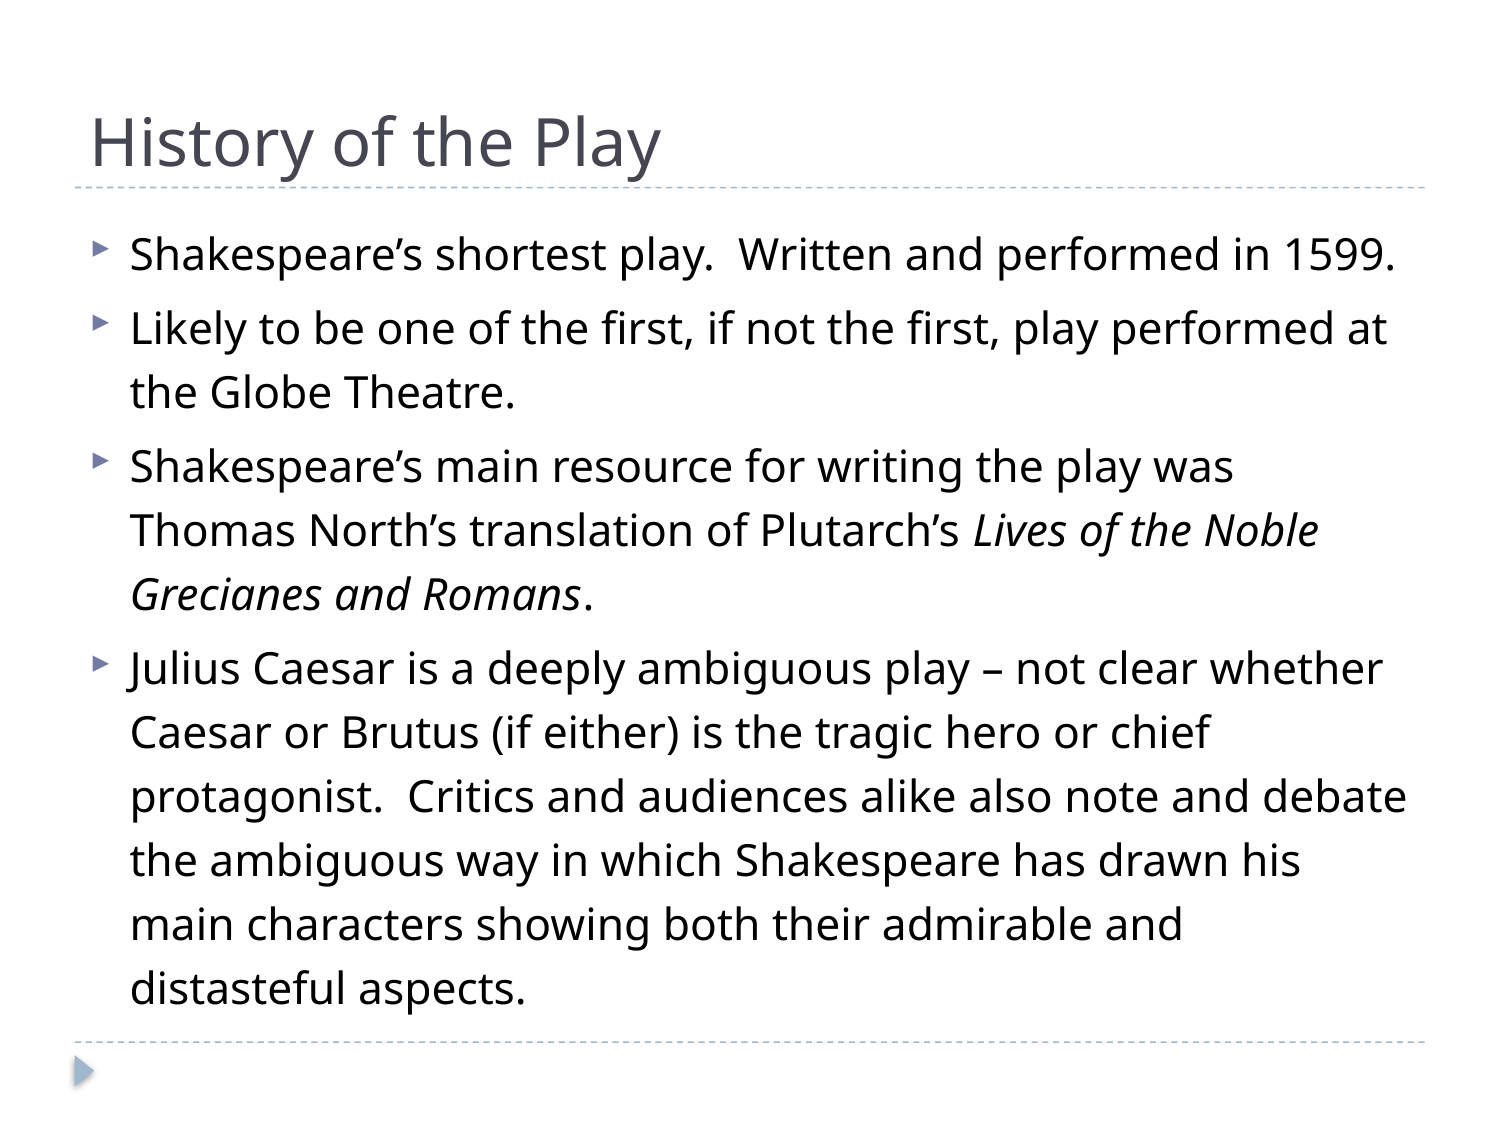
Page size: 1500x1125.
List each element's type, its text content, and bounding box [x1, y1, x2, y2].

list Shakespeare’s shortest play. Written and performed in 1599. Likely to be one of the first, if not the first, play performed at the Globe Theatre. Shakespeare’s main resource for writing the play was Thomas North’s translation of Plutarch’s Lives of the Noble Grecianes and Romans. Julius Caesar is a deeply ambiguous play – not clear whether Caesar or Brutus (if either) is the tragic hero or chief protagonist. Critics and audiences alike also note and debate the ambiguous way in which Shakespeare has drawn his main characters showing both their admirable and distasteful aspects. [75, 208, 1425, 1059]
title History of the Play [75, 24, 1425, 188]
